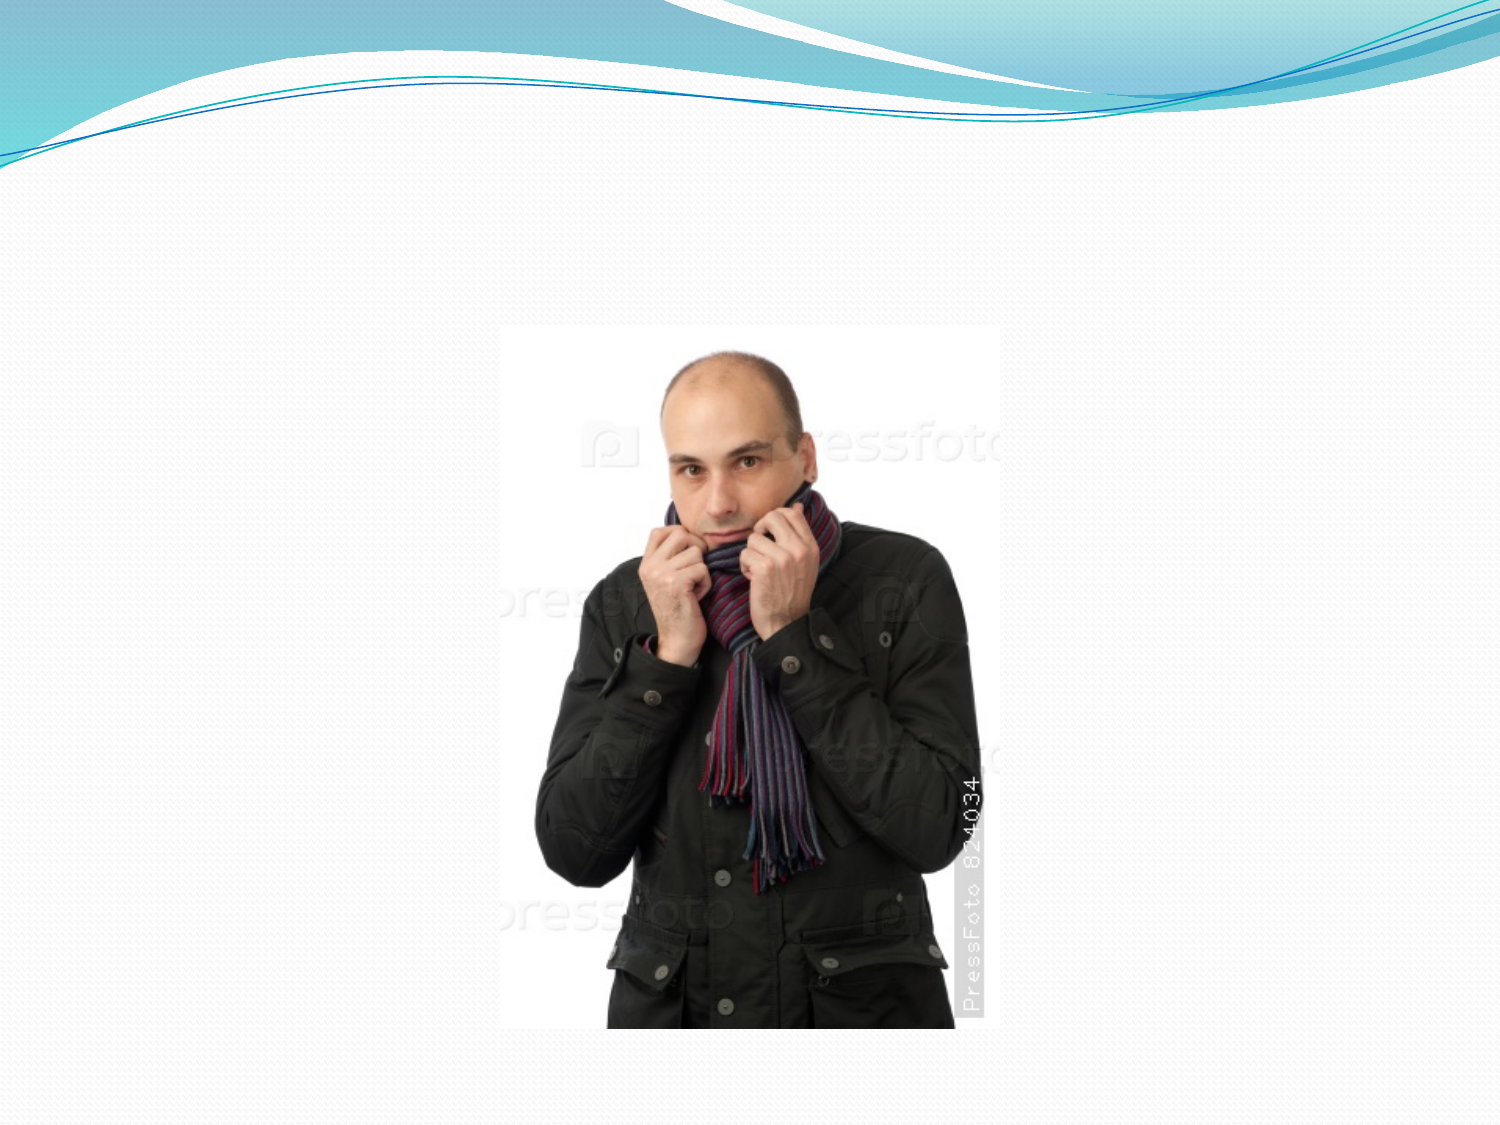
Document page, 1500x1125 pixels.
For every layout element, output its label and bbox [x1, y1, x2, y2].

list [500, 325, 1000, 1030]
